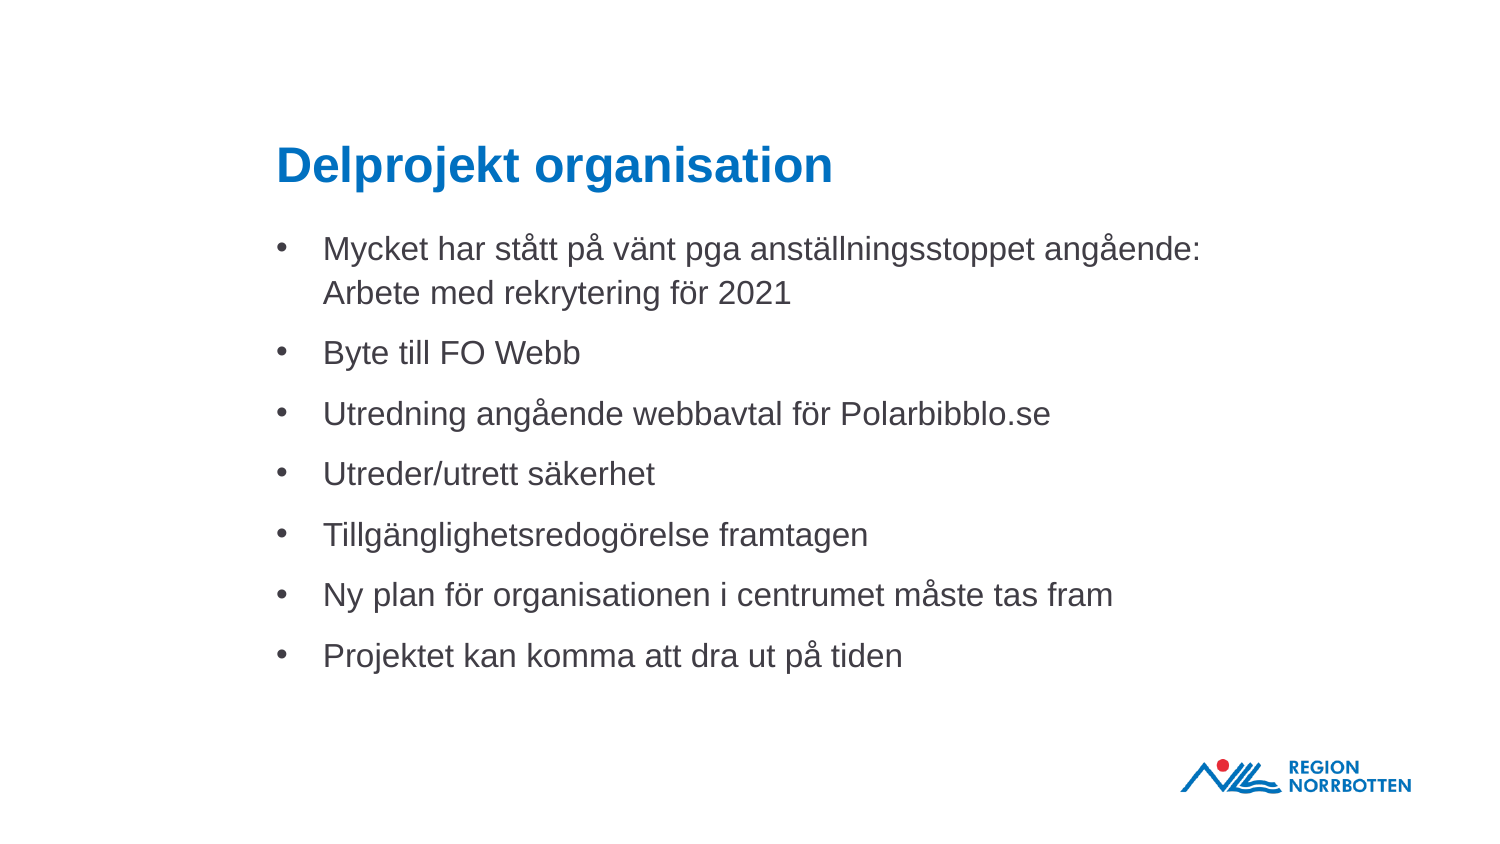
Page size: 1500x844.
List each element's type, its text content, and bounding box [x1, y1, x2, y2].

list Mycket har stått på vänt pga anställningsstoppet angående: Arbete med rekrytering för 2021 Byte till FO Webb Utredning angående webbavtal för Polarbibblo.se Utreder/utrett säkerhet Tillgänglighetsredogörelse framtagen Ny plan för organisationen i centrumet måste tas fram Projektet kan komma att dra ut på tiden [261, 215, 1242, 716]
title Delprojekt organisation [261, 63, 1242, 200]
picture [1170, 749, 1423, 803]
